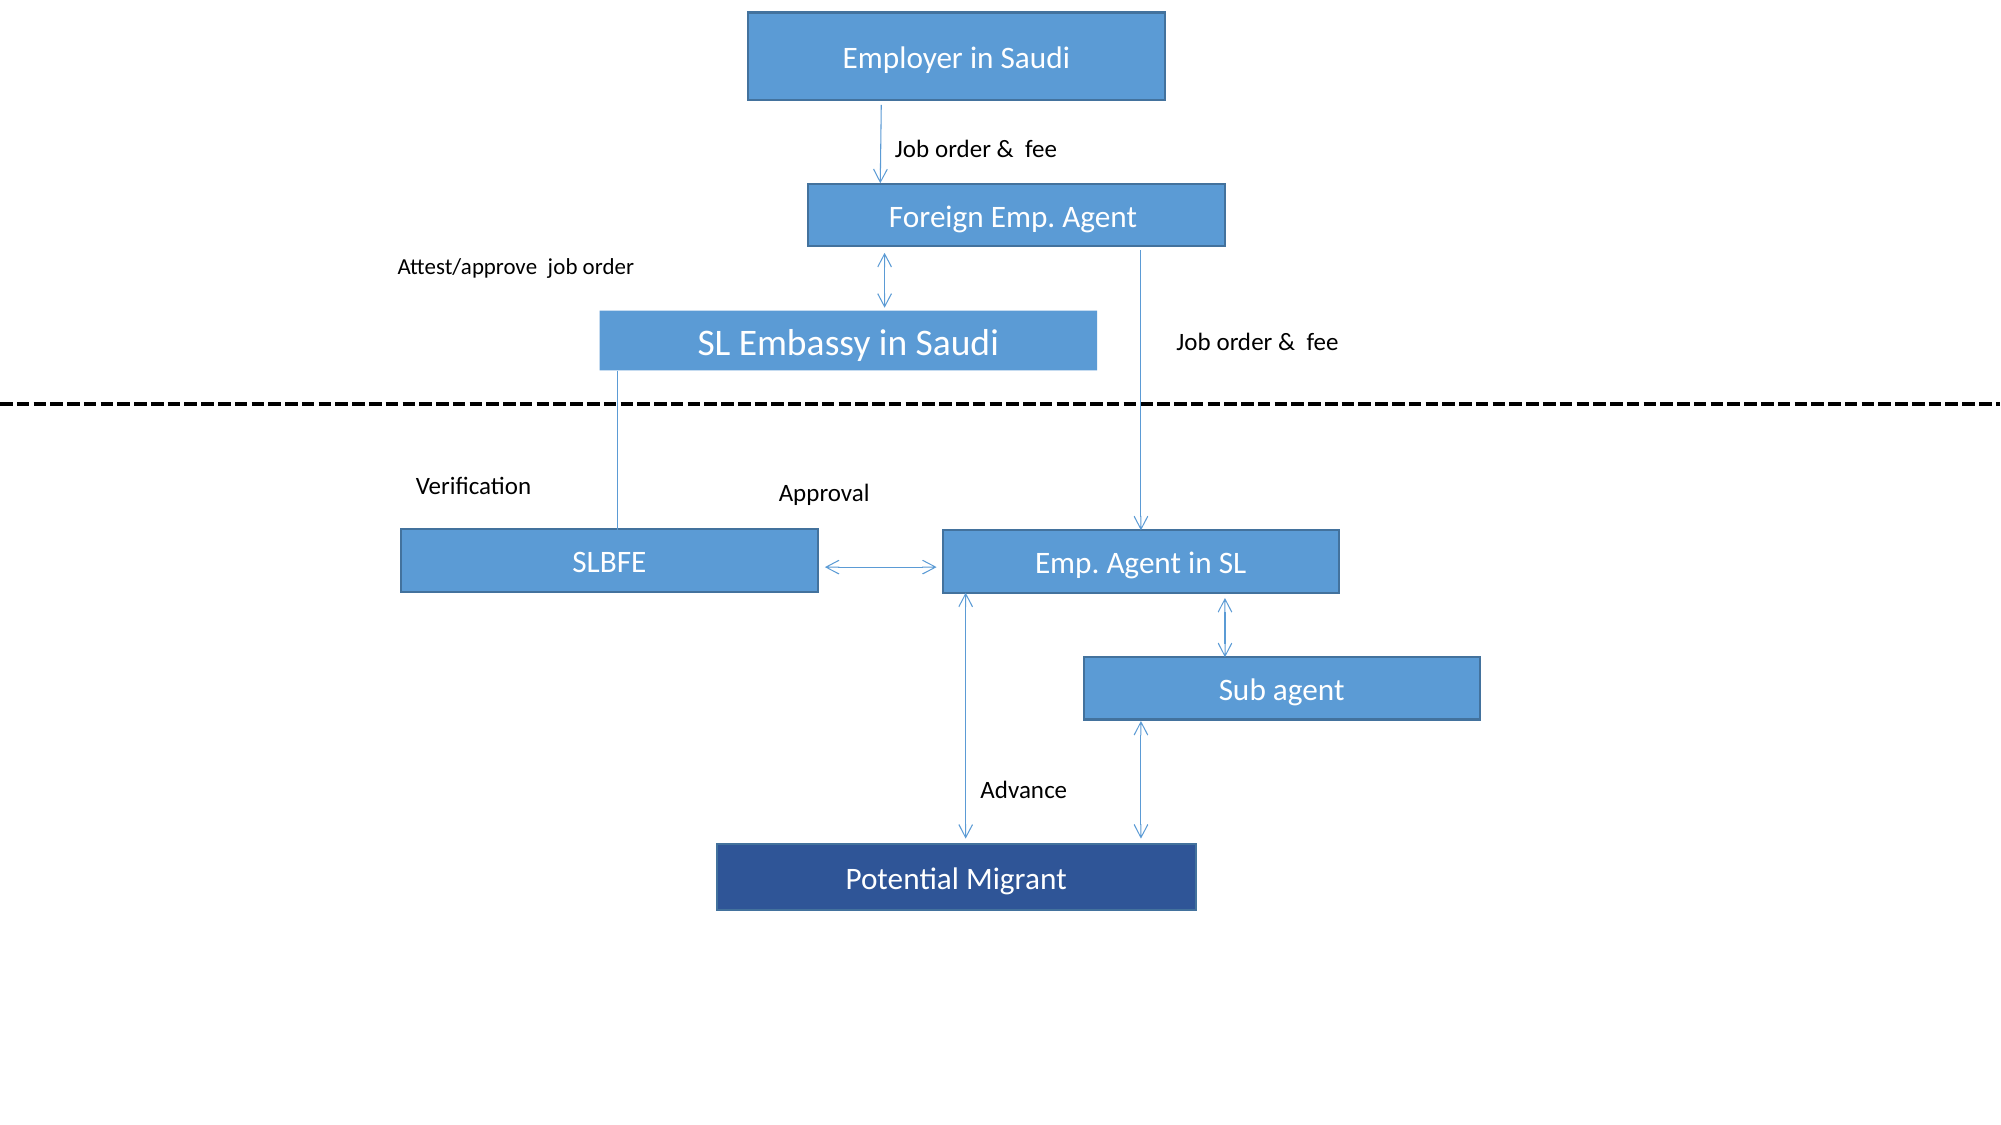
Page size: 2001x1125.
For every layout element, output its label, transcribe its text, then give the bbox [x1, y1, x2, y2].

text_box Potential Migrant [716, 843, 1197, 911]
text_box Approval [764, 469, 940, 515]
text_box Job order & fee [882, 125, 1141, 171]
text_box Job order & fee [1161, 318, 1423, 363]
text_box Sub agent [1083, 656, 1481, 721]
text_box Emp. Agent in SL [942, 529, 1340, 594]
text_box SLBFE [400, 528, 819, 593]
text_box Attest/approve job order [382, 244, 755, 303]
text_box Employer in Saudi [747, 11, 1166, 101]
text_box Verification [401, 462, 610, 508]
text_box SL Embassy in Saudi [599, 310, 1098, 371]
text_box Advance [966, 766, 1140, 812]
text_box Foreign Emp. Agent [807, 183, 1226, 247]
